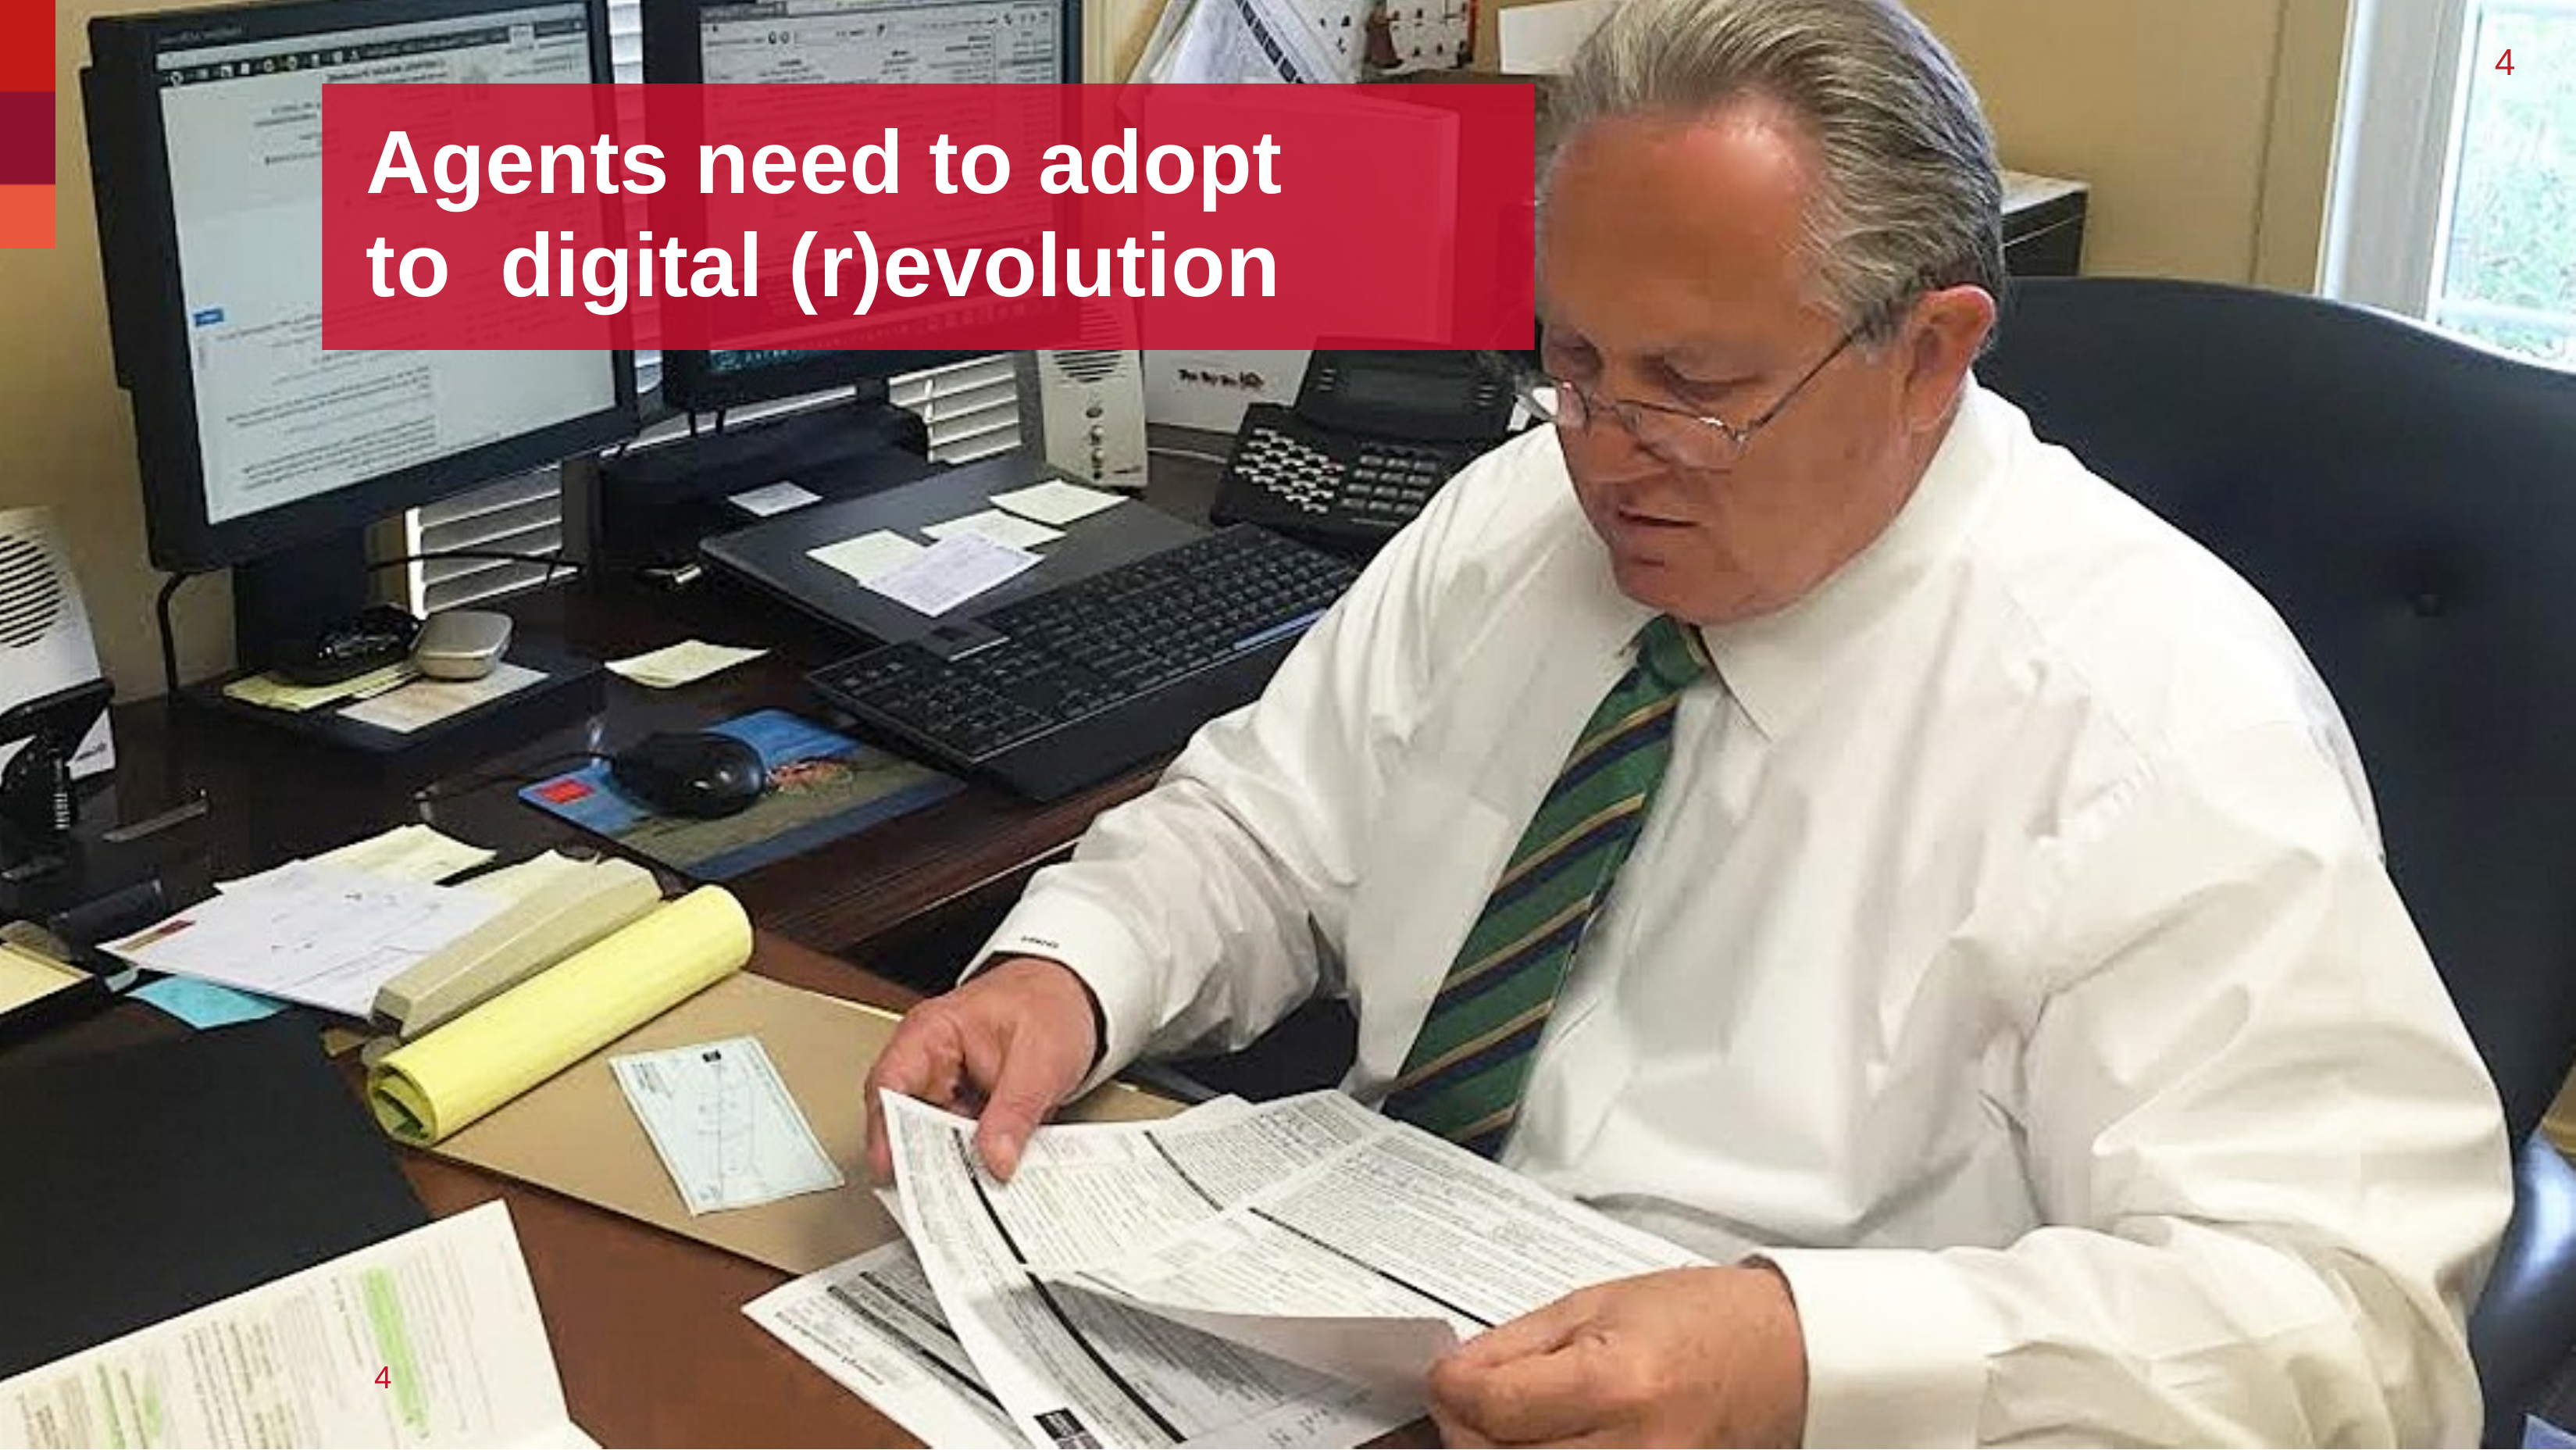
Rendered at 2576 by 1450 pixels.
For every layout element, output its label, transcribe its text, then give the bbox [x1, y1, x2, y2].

text_box 4 [2492, 36, 2517, 83]
picture [0, 0, 2576, 1449]
title Agents need to adopt to digital (r)evolution [322, 83, 1535, 350]
text_box 4 [373, 1355, 394, 1395]
